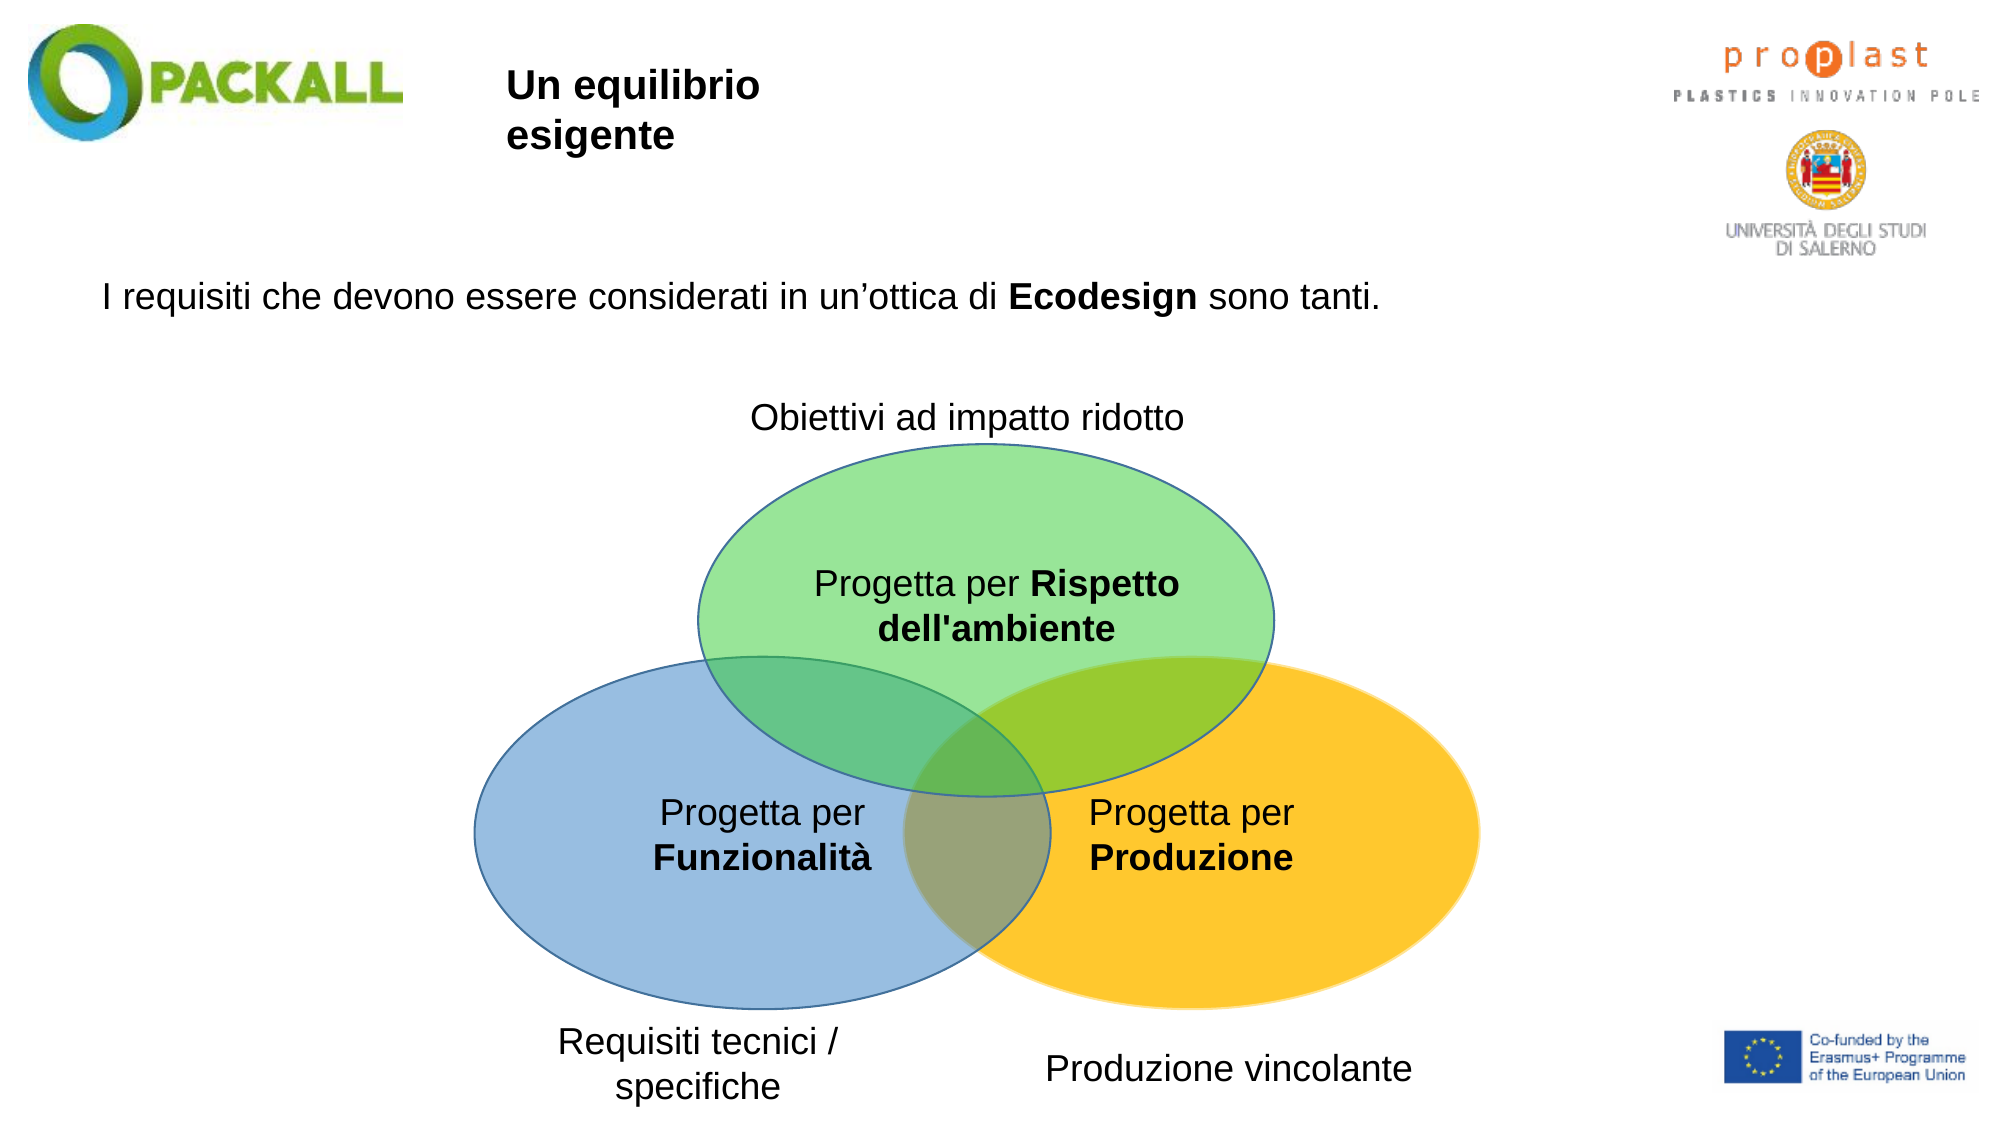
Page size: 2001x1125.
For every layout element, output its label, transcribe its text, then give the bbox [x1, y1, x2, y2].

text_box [474, 656, 1051, 1010]
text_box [1055, 656, 1480, 1010]
text_box Obiettivi ad impatto ridotto [721, 385, 1214, 442]
text_box Produzione vincolante [1023, 1036, 1435, 1097]
picture [28, 24, 403, 143]
picture [1713, 129, 1940, 258]
picture [1674, 24, 1979, 119]
text_box Un equilibrio esigente [490, 50, 955, 166]
text_box I requisiti che devono essere considerati in un’ottica di Ecodesign sono tanti. [86, 242, 1892, 325]
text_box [697, 443, 1275, 797]
picture [1712, 1020, 1979, 1094]
text_box Requisiti tecnici / specifiche [492, 1018, 904, 1115]
